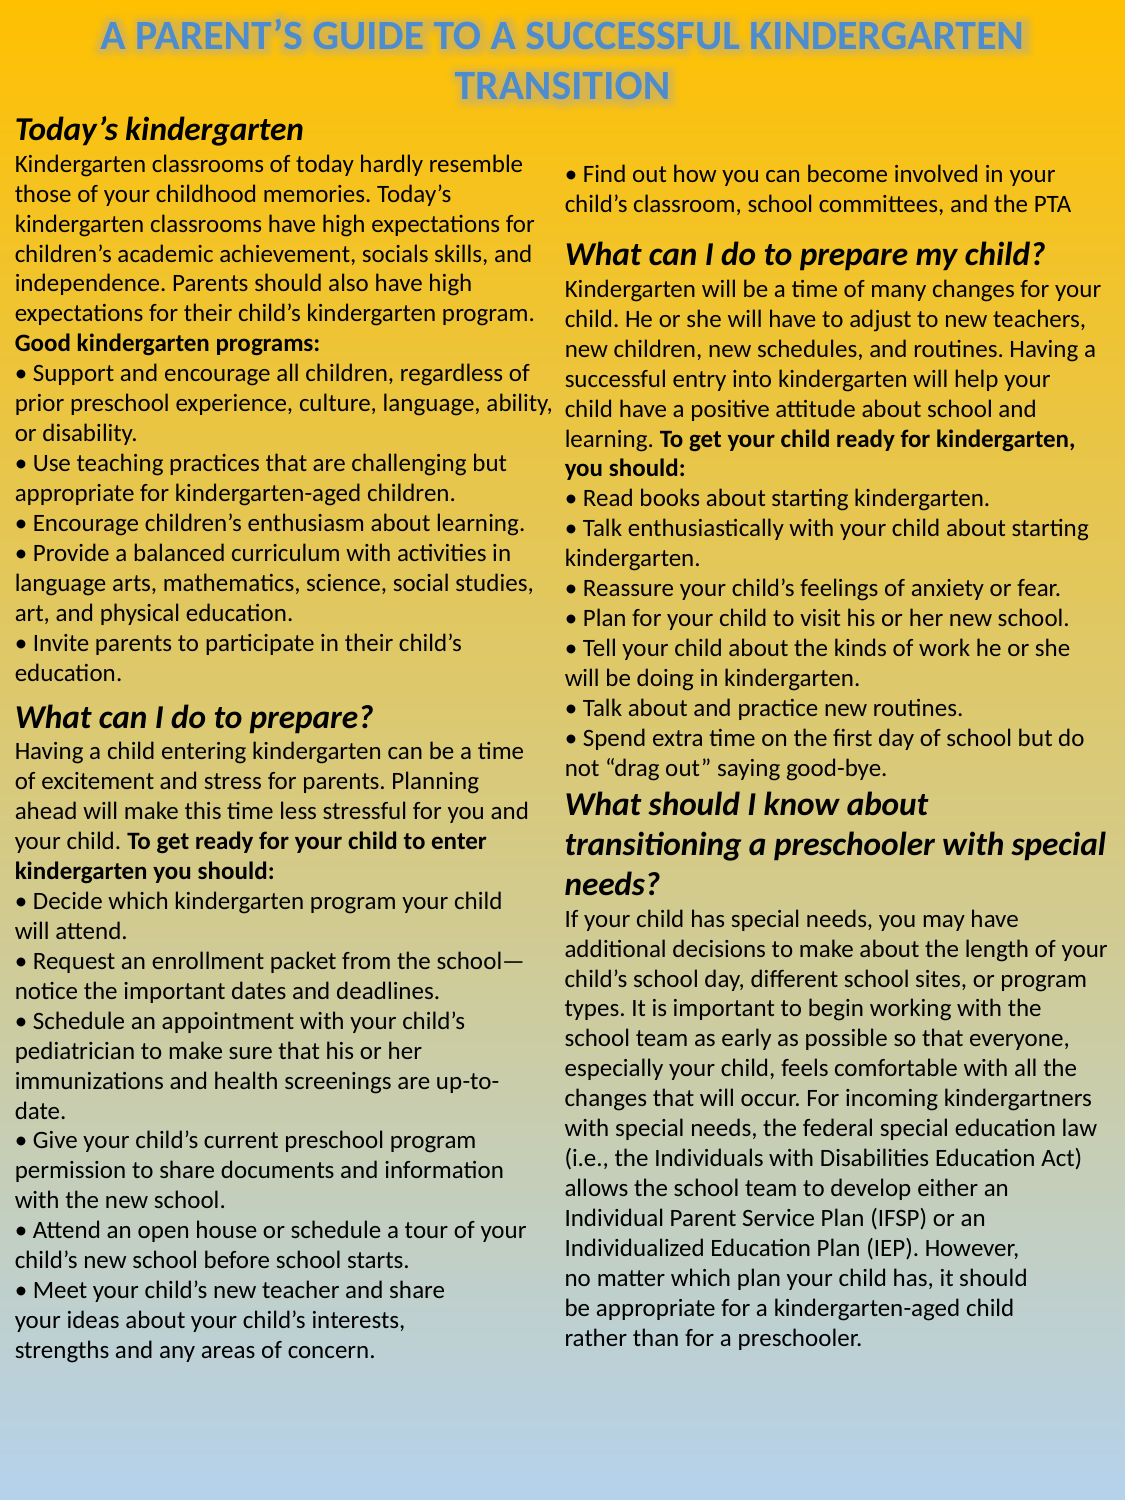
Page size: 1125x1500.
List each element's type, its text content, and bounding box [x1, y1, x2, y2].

text_box • Find out how you can become involved in your child’s classroom, school committees, and the PTA [549, 149, 1125, 225]
text_box What can I do to prepare? Having a child entering kindergarten can be a time of excitement and stress for parents. Planning ahead will make this time less stressful for you and your child. To get ready for your child to enter kindergarten you should: • Decide which kindergarten program your child will attend. • Request an enrollment packet from the school—notice the important dates and deadlines. • Schedule an appointment with your child’s pediatrician to make sure that his or her immunizations and health screenings are up-to-date. • Give your child’s current preschool program permission to share documents and information with the new school. • Attend an open house or schedule a tour of your child’s new school before school starts. • Meet your child’s new teacher and share your ideas about your child’s interests, strengths and any areas of concern. [0, 687, 550, 1371]
text_box Today’s kindergarten Kindergarten classrooms of today hardly resemble those of your childhood memories. Today’s kindergarten classrooms have high expectations for children’s academic achievement, socials skills, and independence. Parents should also have high expectations for their child’s kindergarten program. Good kindergarten programs: • Support and encourage all children, regardless of prior preschool experience, culture, language, ability, or disability. • Use teaching practices that are challenging but appropriate for kindergarten-aged children. • Encourage children’s enthusiasm about learning. • Provide a balanced curriculum with activities in language arts, mathematics, science, social studies, art, and physical education. • Invite parents to participate in their child’s education. [0, 126, 575, 687]
text_box What can I do to prepare my child? Kindergarten will be a time of many changes for your child. He or she will have to adjust to new teachers, new children, new schedules, and routines. Having a successful entry into kindergarten will help your child have a positive attitude about school and learning. To get your child ready for kindergarten, you should: • Read books about starting kindergarten. • Talk enthusiastically with your child about starting kindergarten. • Reassure your child’s feelings of anxiety or fear. • Plan for your child to visit his or her new school. • Tell your child about the kinds of work he or she will be doing in kindergarten. • Talk about and practice new routines. • Spend extra time on the first day of school but do not “drag out” saying good-bye. [549, 225, 1125, 774]
text_box What should I know about transitioning a preschooler with special needs? If your child has special needs, you may have additional decisions to make about the length of your child’s school day, different school sites, or program types. It is important to begin working with the school team as early as possible so that everyone, especially your child, feels comfortable with all the changes that will occur. For incoming kindergartners with special needs, the federal special education law (i.e., the Individuals with Disabilities Education Act) allows the school team to develop either an Individual Parent Service Plan (IFSP) or an Individualized Education Plan (IEP). However, no matter which plan your child has, it should be appropriate for a kindergarten-aged child rather than for a preschooler. [549, 774, 1125, 1359]
text_box [0, 0, 305, 61]
text_box A Parent’s Guide to a successful Kindergarten Transition [0, 0, 1125, 115]
